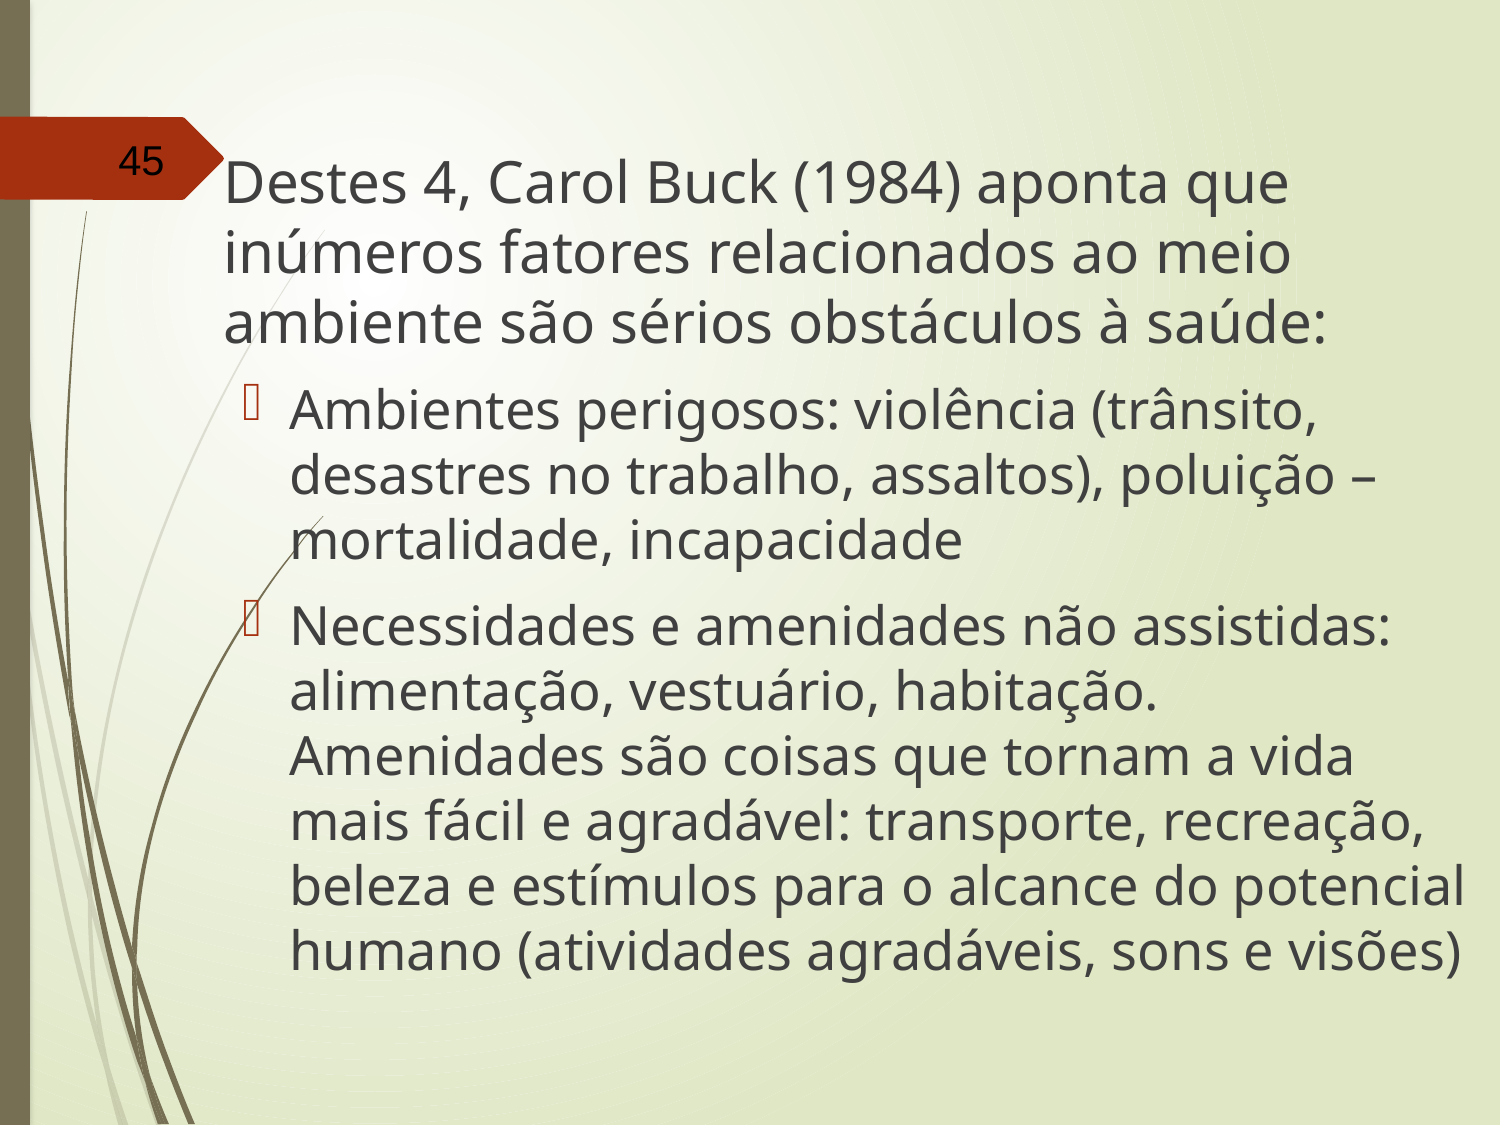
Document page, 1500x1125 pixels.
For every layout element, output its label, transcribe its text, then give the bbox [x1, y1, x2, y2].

list Destes 4, Carol Buck (1984) aponta que inúmeros fatores relacionados ao meio ambiente são sérios obstáculos à saúde: Ambientes perigosos: violência (trânsito, desastres no trabalho, assaltos), poluição – mortalidade, incapacidade Necessidades e amenidades não assistidas: alimentação, vestuário, habitação. Amenidades são coisas que tornam a vida mais fácil e agradável: transporte, recreação, beleza e estímulos para o alcance do potencial humano (atividades agradáveis, sons e visões) [152, 137, 1500, 880]
slide_number 45 [83, 129, 180, 190]
